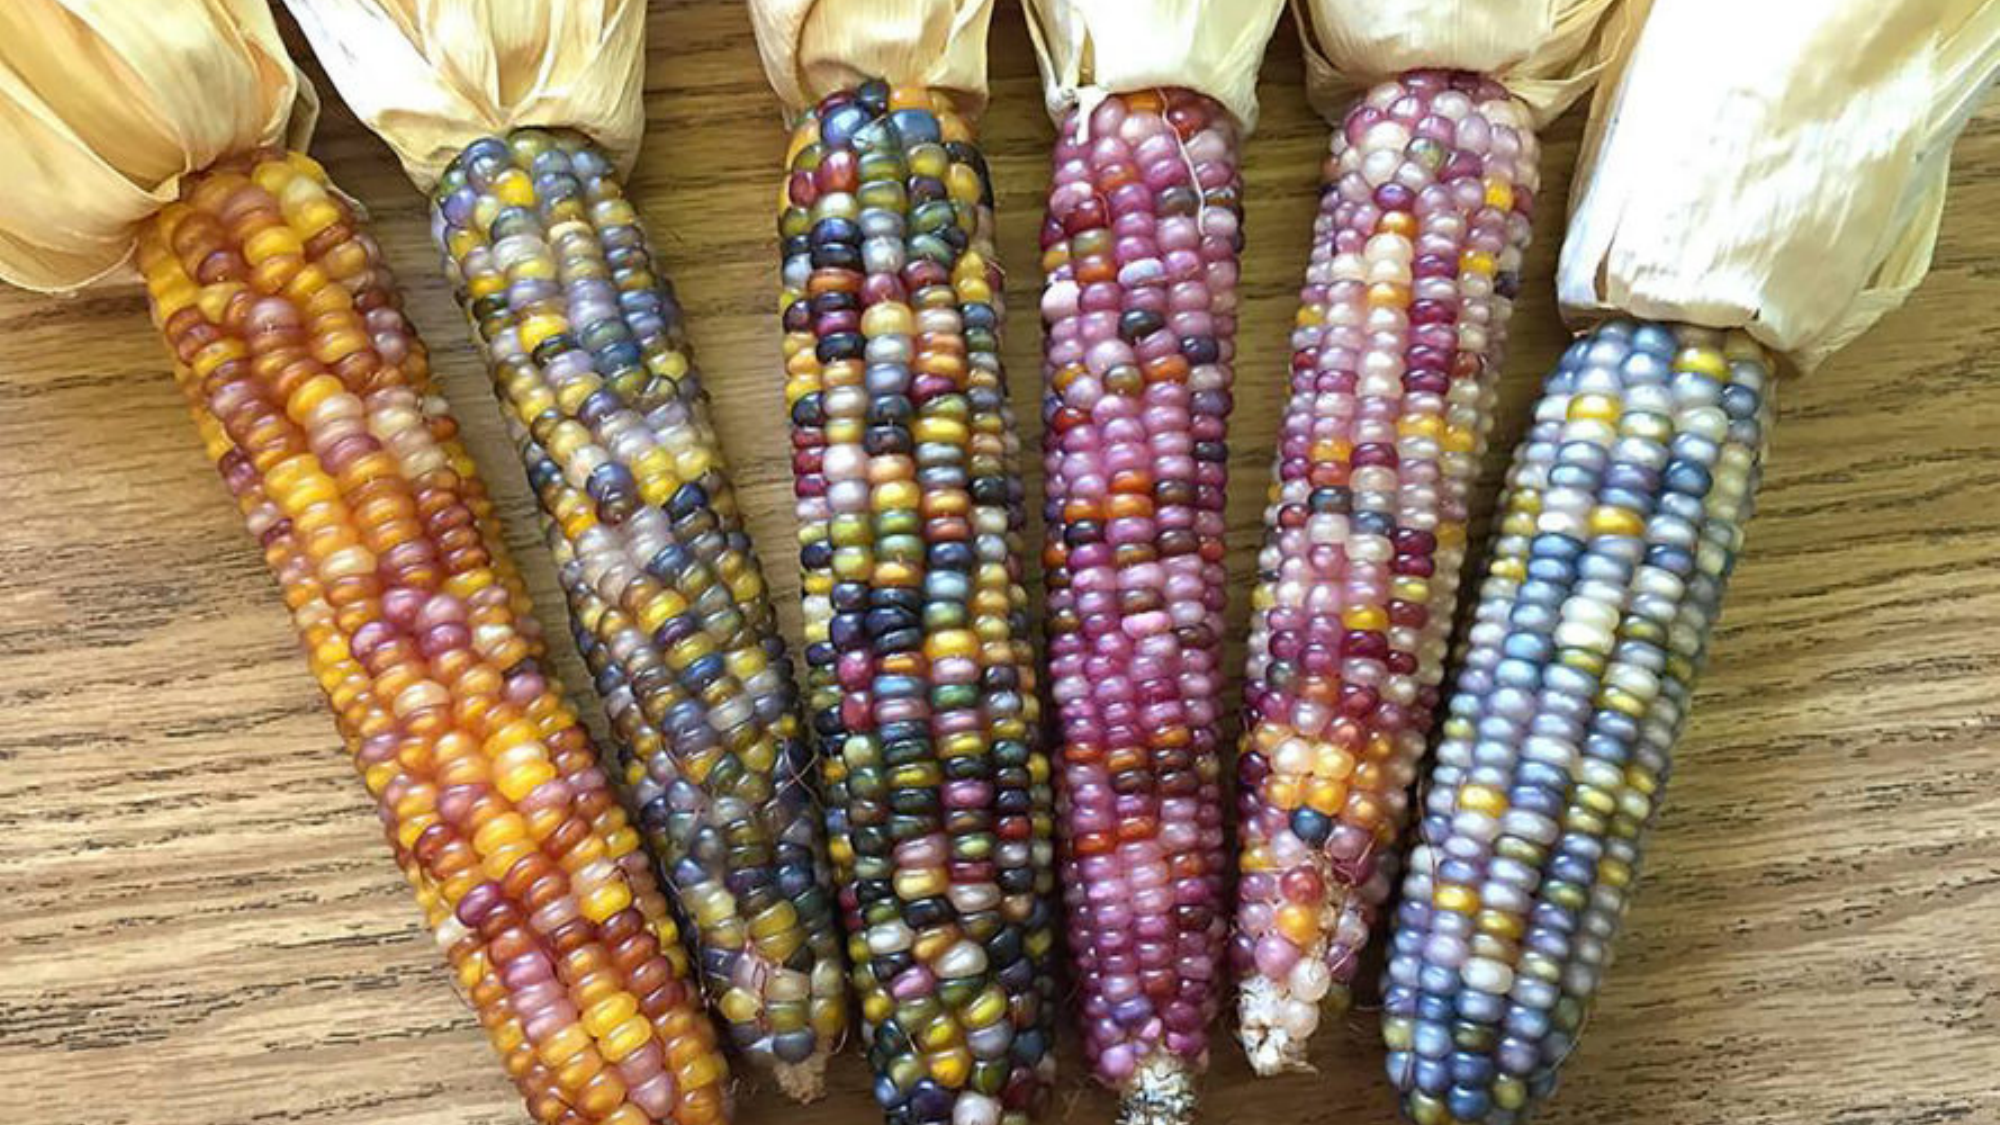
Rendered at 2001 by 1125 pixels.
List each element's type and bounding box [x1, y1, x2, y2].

list [0, 0, 2000, 1125]
